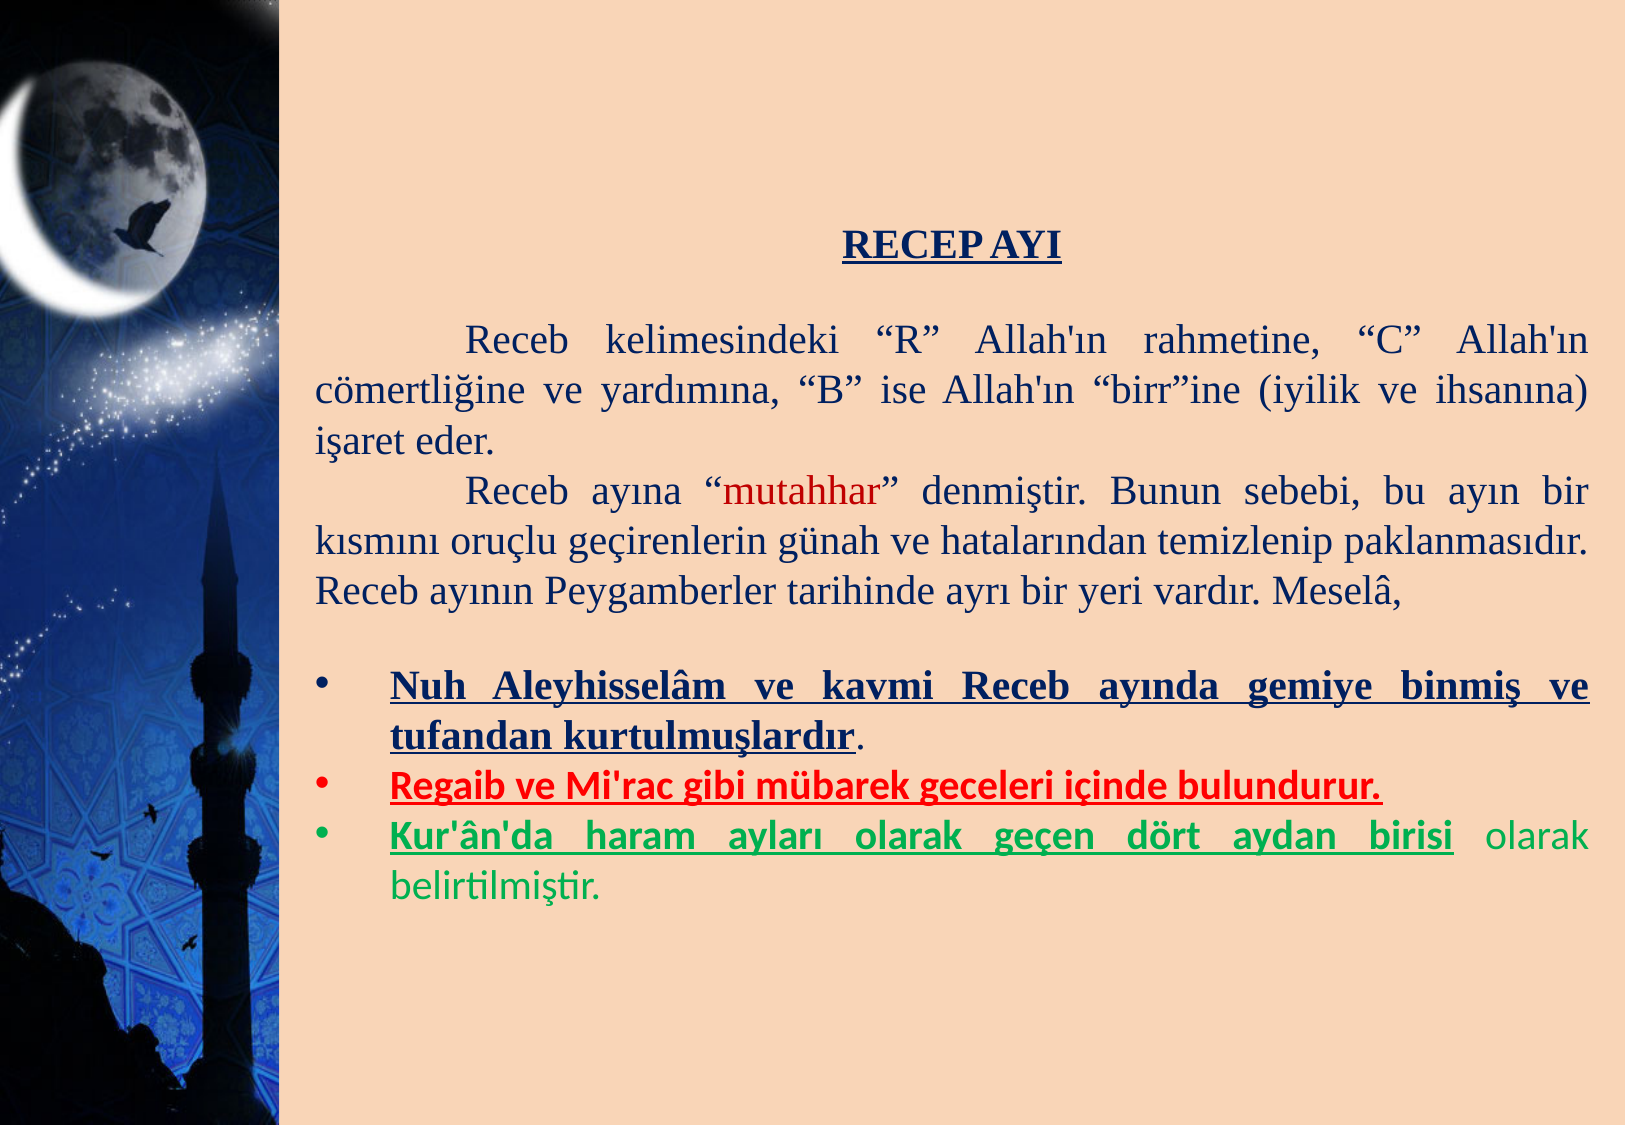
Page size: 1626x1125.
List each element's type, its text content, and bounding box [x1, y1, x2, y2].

picture [0, 0, 280, 1125]
text_box RECEP AYI Receb kelimesindeki “R” Allah'ın rahmetine, “C” Allah'ın cömertliğine ve yardımına, “B” ise Allah'ın “birr”ine (iyilik ve ihsanına) işaret eder. Receb ayına “mutahhar” denmiştir. Bunun sebebi, bu ayın bir kısmını oruçlu geçirenlerin günah ve hatalarından temizlenip paklanmasıdır. Receb ayının Peygamberler tarihinde ayrı bir yeri vardır. Meselâ, Nuh Aleyhisselâm ve kavmi Receb ayında gemiye binmiş ve tufandan kurtulmuşlardır. Regaib ve Mi'rac gibi mübarek geceleri içinde bulundurur. Kur'ân'da haram ayları olarak geçen dört aydan birisi olarak belirtilmiştir. [281, 0, 1625, 1125]
